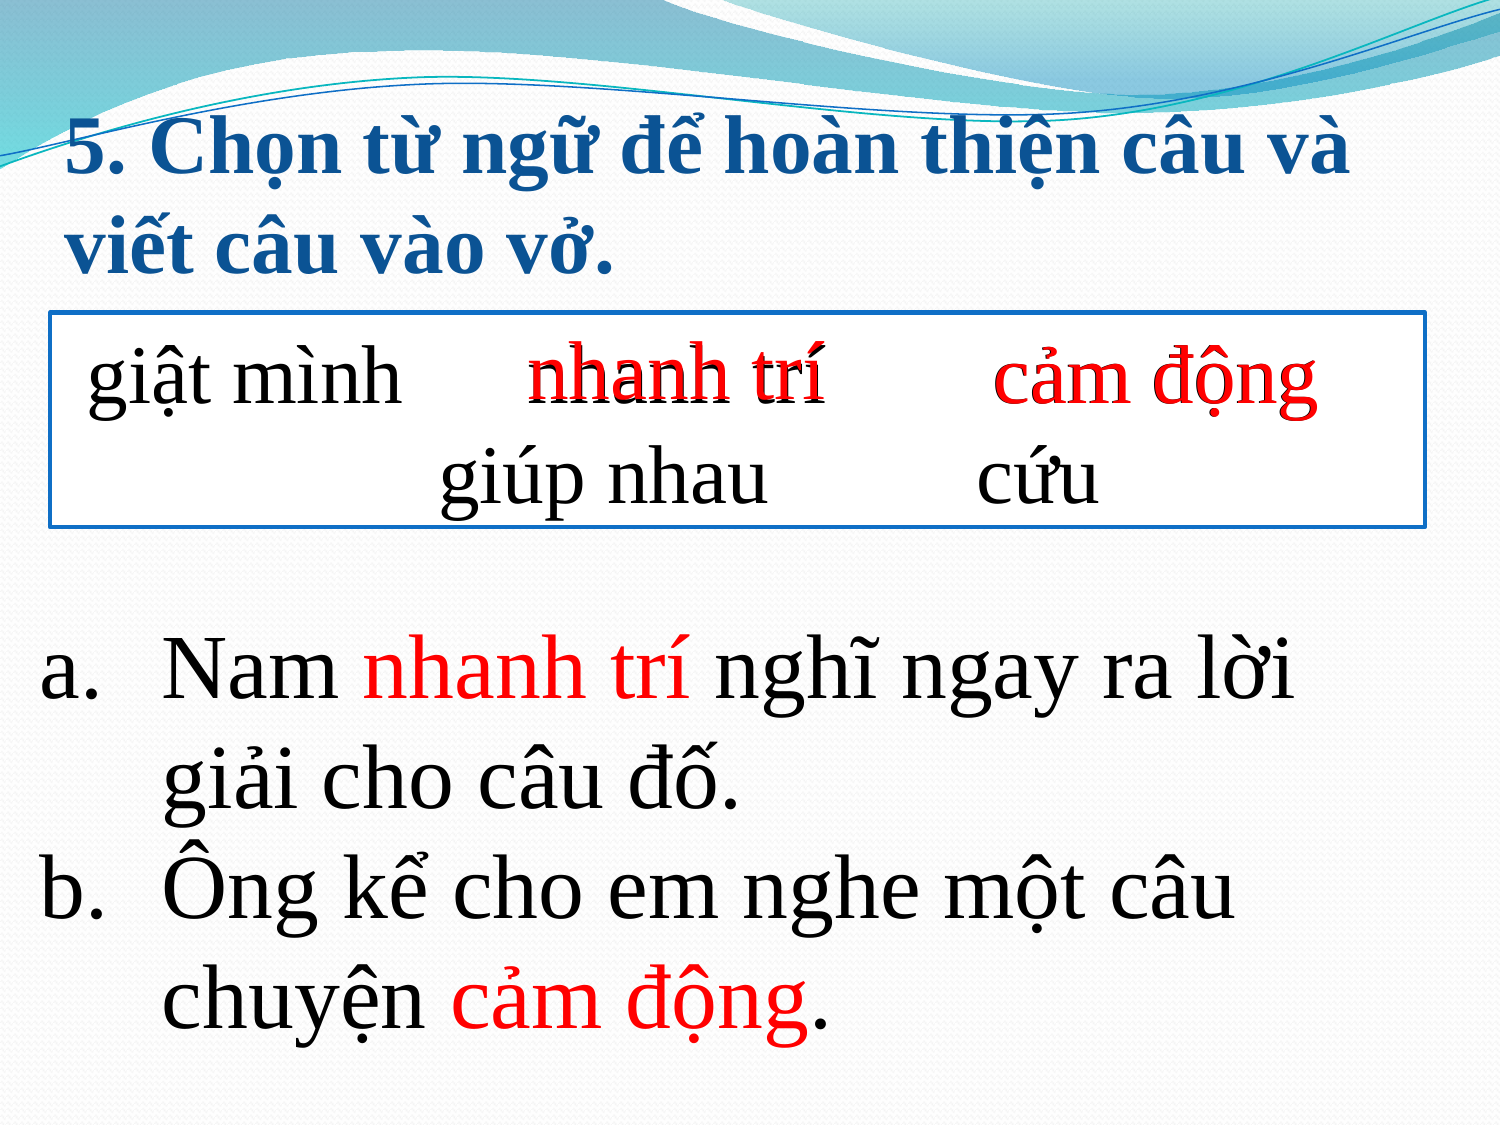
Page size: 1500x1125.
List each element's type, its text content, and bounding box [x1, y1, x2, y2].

text_box giật mình nhanh trí cảm động giúp nhau cứu [48, 310, 1427, 529]
text_box 5. Chọn từ ngữ để hoàn thiện câu và viết câu vào vở. [49, 82, 1463, 298]
text_box cảm động [978, 312, 1454, 428]
text_box Nam nhanh trí nghĩ ngay ra lời giải cho câu đố. Ông kể cho em nghe một câu chuyện cảm động. [24, 599, 1450, 1055]
text_box nhanh trí [512, 308, 850, 424]
